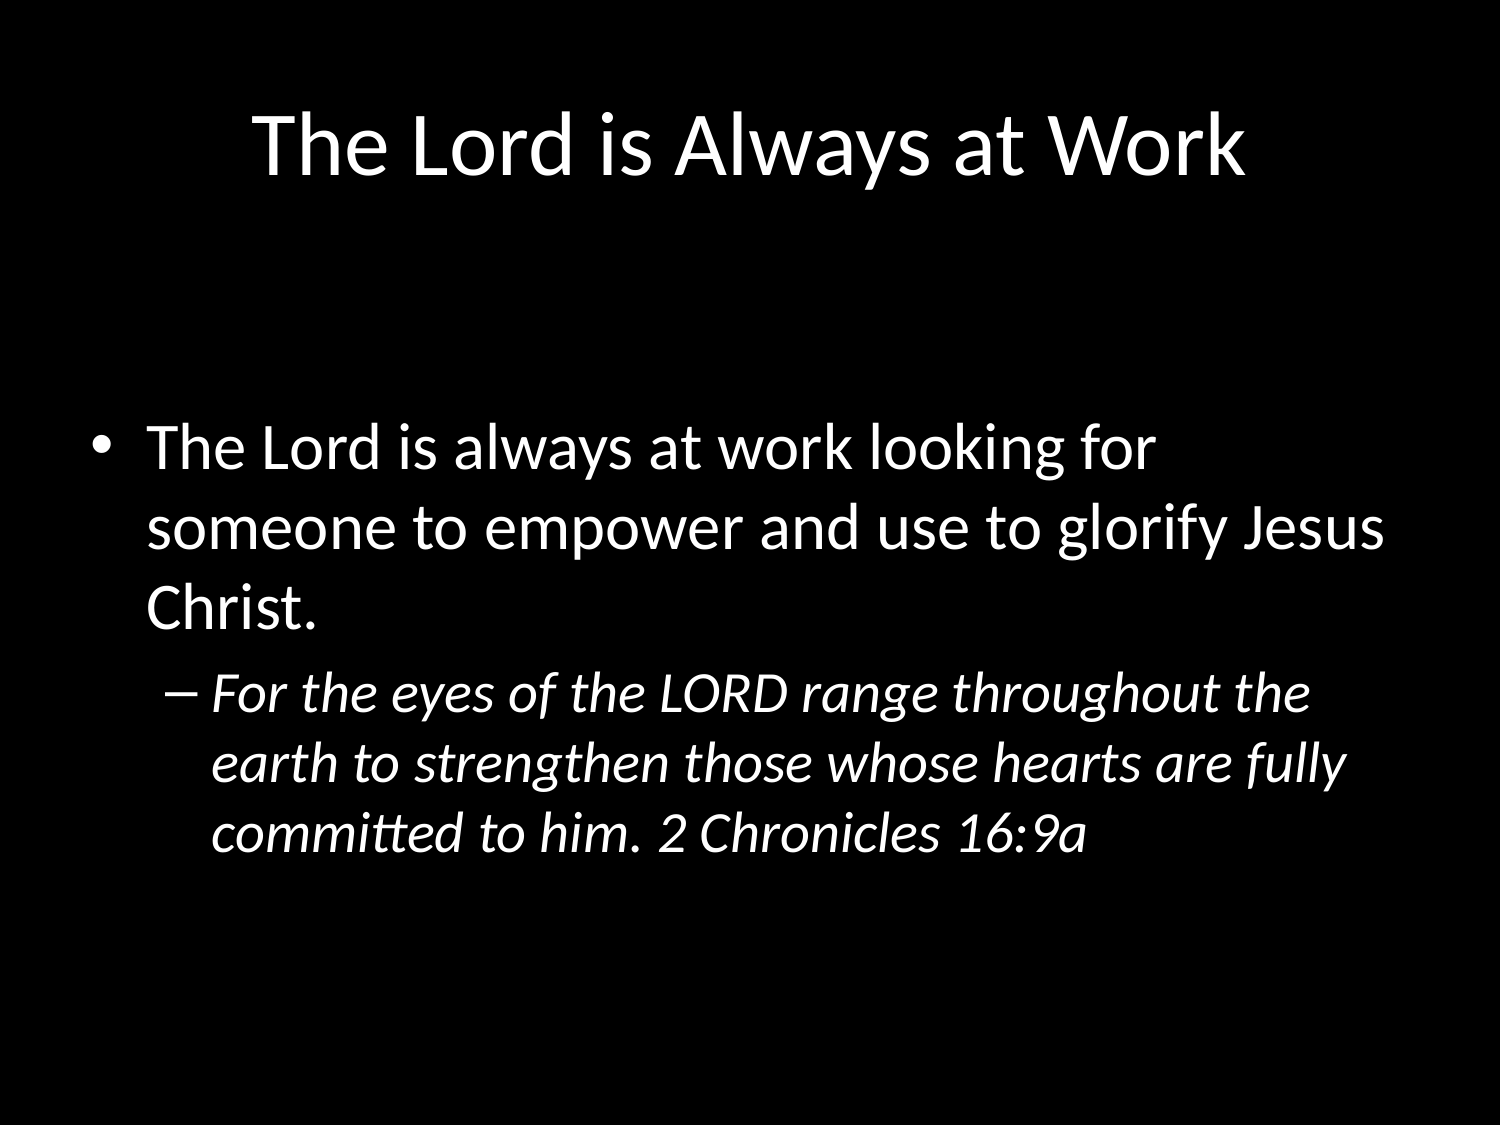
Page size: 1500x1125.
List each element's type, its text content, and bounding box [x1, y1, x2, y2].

list The Lord is always at work looking for someone to empower and use to glorify Jesus Christ. For the eyes of the LORD range throughout the earth to strengthen those whose hearts are fully committed to him. 2 Chronicles 16:9a [75, 262, 1425, 1005]
title The Lord is Always at Work [75, 45, 1425, 233]
